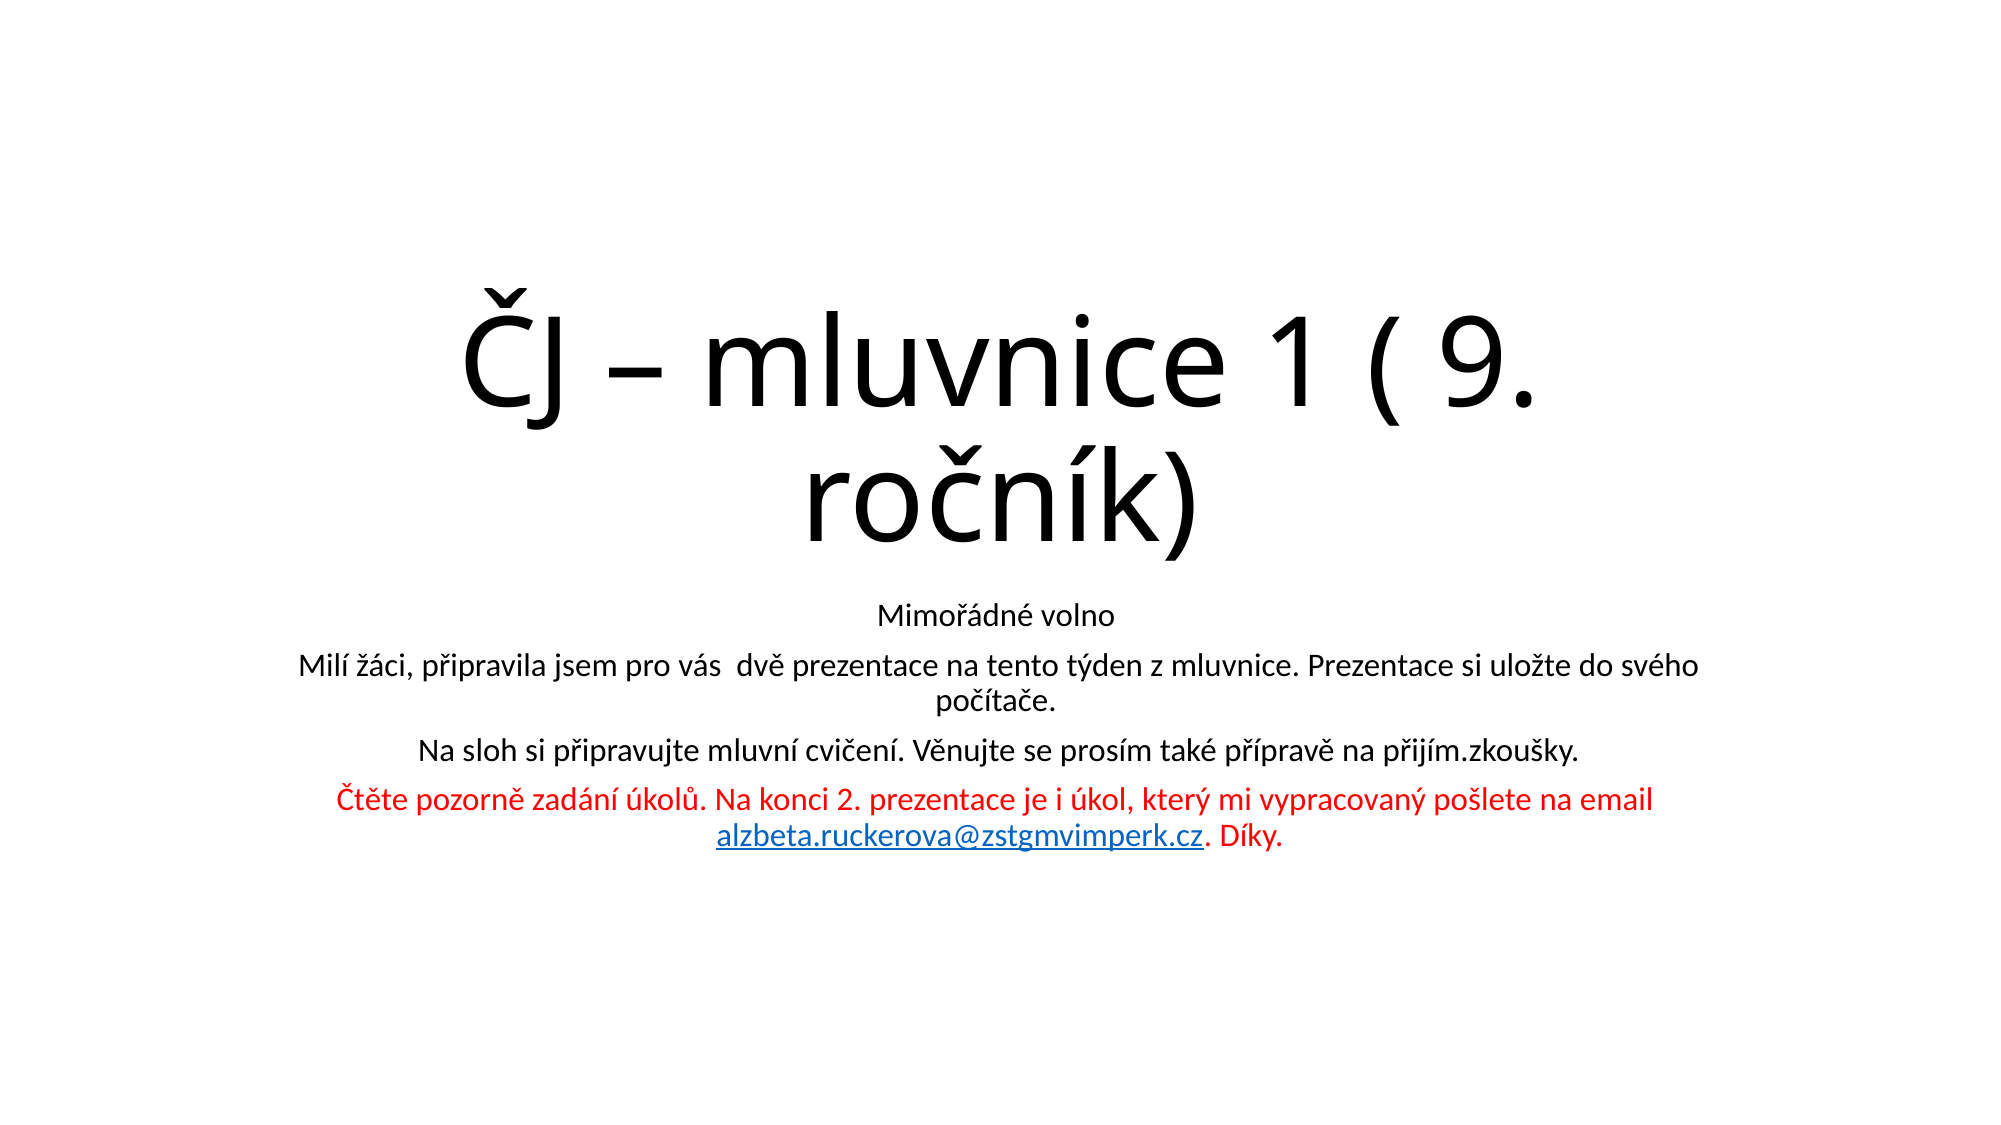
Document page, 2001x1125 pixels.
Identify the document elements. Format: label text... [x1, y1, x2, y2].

title ČJ – mluvnice 1 ( 9. ročník) [249, 184, 1750, 576]
subtitle Mimořádné volno Milí žáci, připravila jsem pro vás dvě prezentace na tento týden z mluvnice. Prezentace si uložte do svého počítače. Na sloh si připravujte mluvní cvičení. Věnujte se prosím také přípravě na přijím.zkoušky. Čtěte pozorně zadání úkolů. Na konci 2. prezentace je i úkol, který mi vypracovaný pošlete na email alzbeta.ruckerova@zstgmvimperk.cz. Díky. [249, 590, 1750, 863]
